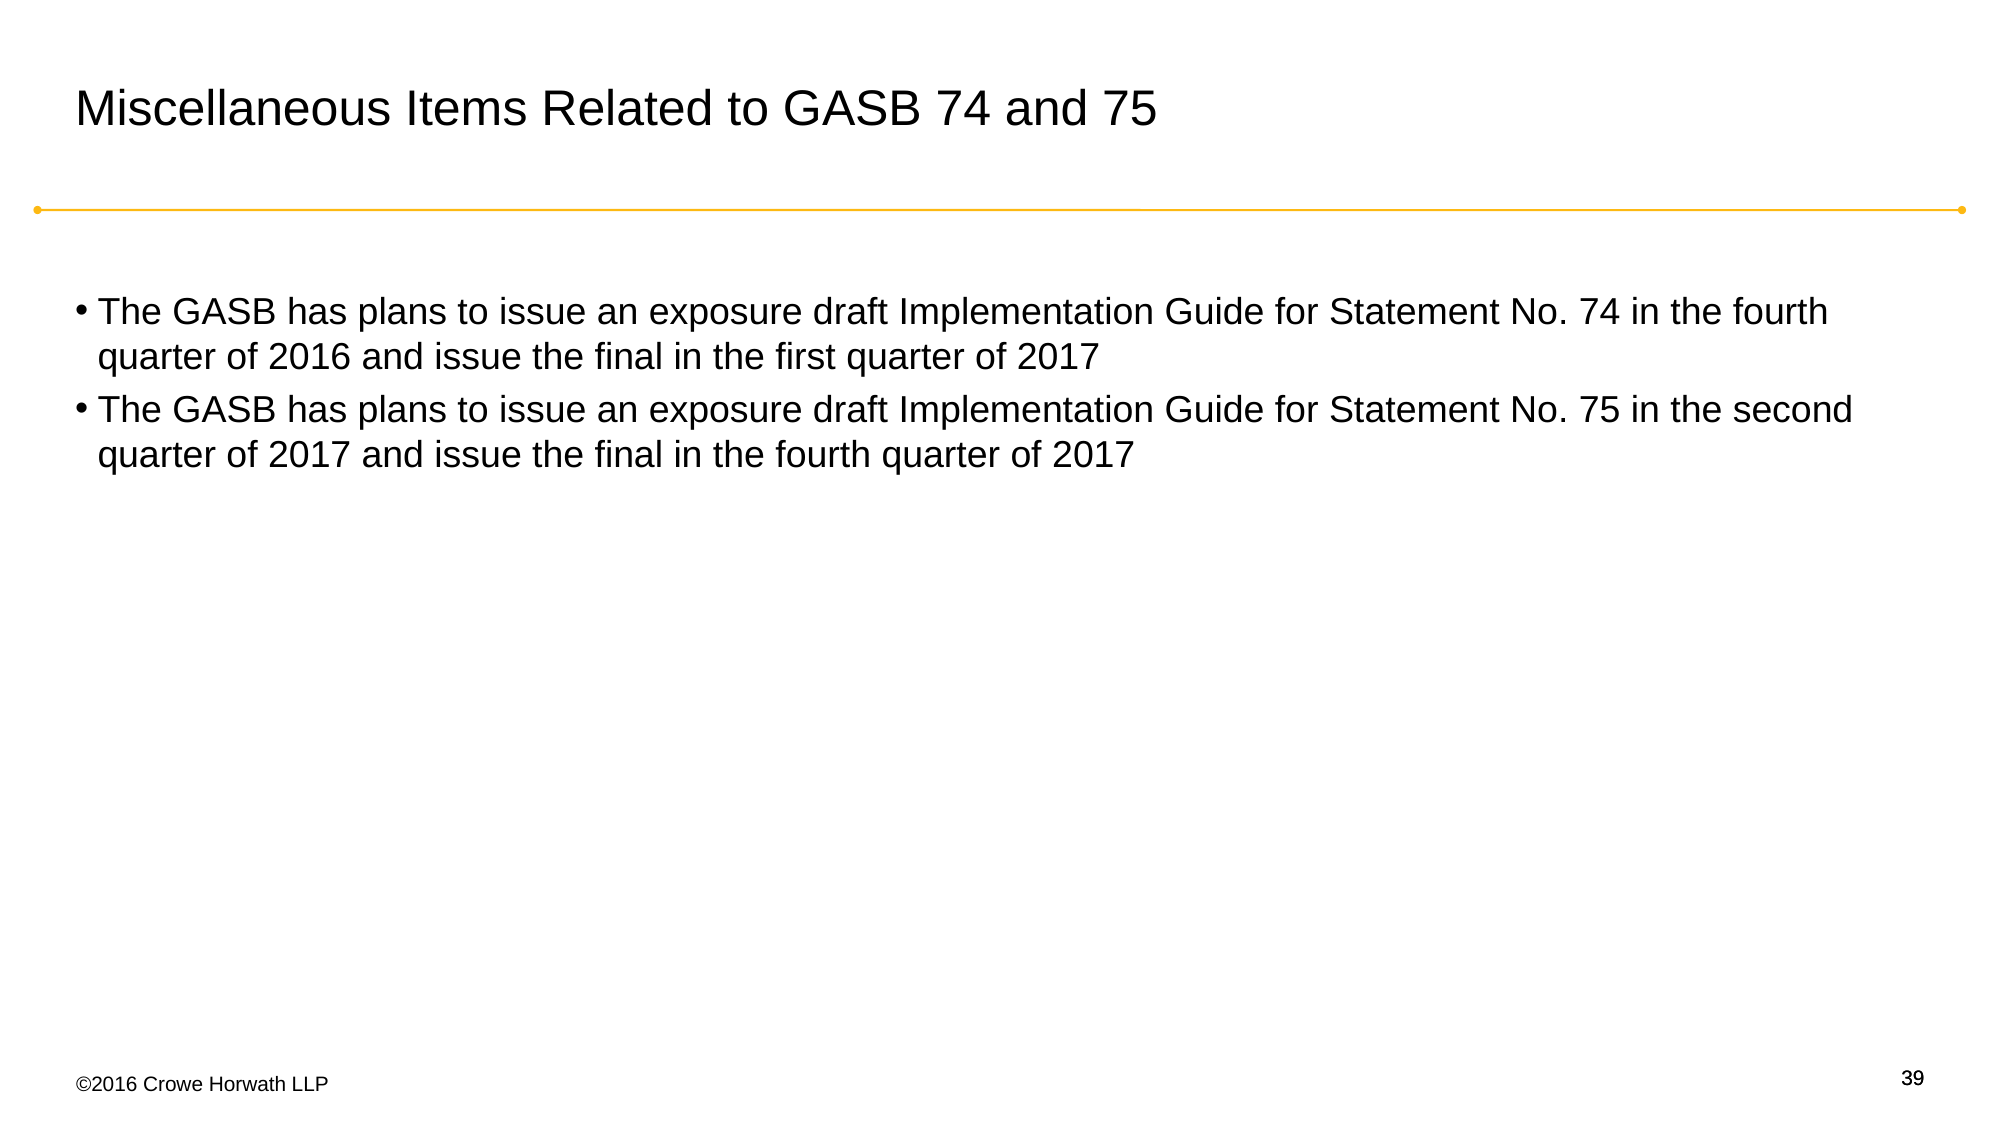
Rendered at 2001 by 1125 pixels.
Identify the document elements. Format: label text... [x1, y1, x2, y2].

title Miscellaneous Items Related to GASB 74 and 75 [75, 75, 1925, 136]
list The GASB has plans to issue an exposure draft Implementation Guide for Statement No. 74 in the fourth quarter of 2016 and issue the final in the first quarter of 2017 The GASB has plans to issue an exposure draft Implementation Guide for Statement No. 75 in the second quarter of 2017 and issue the final in the fourth quarter of 2017 [75, 287, 1925, 1035]
